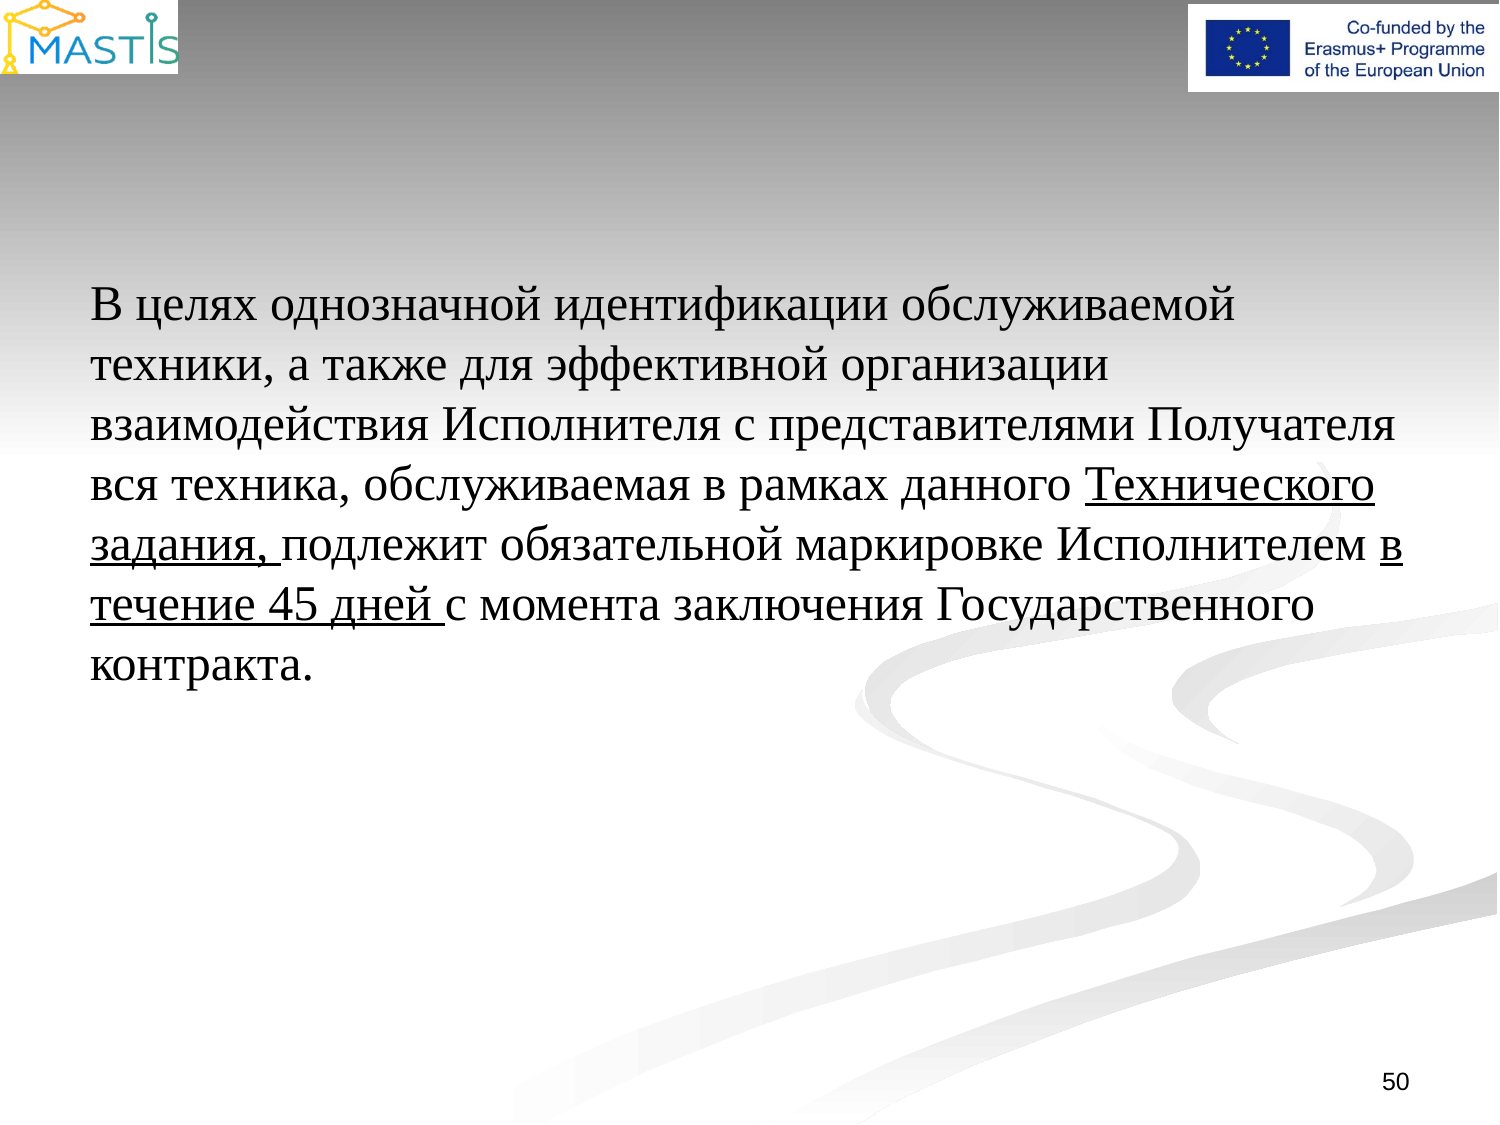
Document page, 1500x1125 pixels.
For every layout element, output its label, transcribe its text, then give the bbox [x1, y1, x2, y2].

slide_number 50 [1074, 1025, 1425, 1104]
list В целях однозначной идентификации обслуживаемой техники, а также для эффективной организации взаимодействия Исполнителя с представителями Получателя вся техника, обслуживаемая в рамках данного Технического задания, подлежит обязательной маркировке Исполнителем в течение 45 дней с момента заключения Государственного контракта. [75, 262, 1425, 1005]
picture [1188, 4, 1500, 92]
picture [0, 0, 179, 74]
